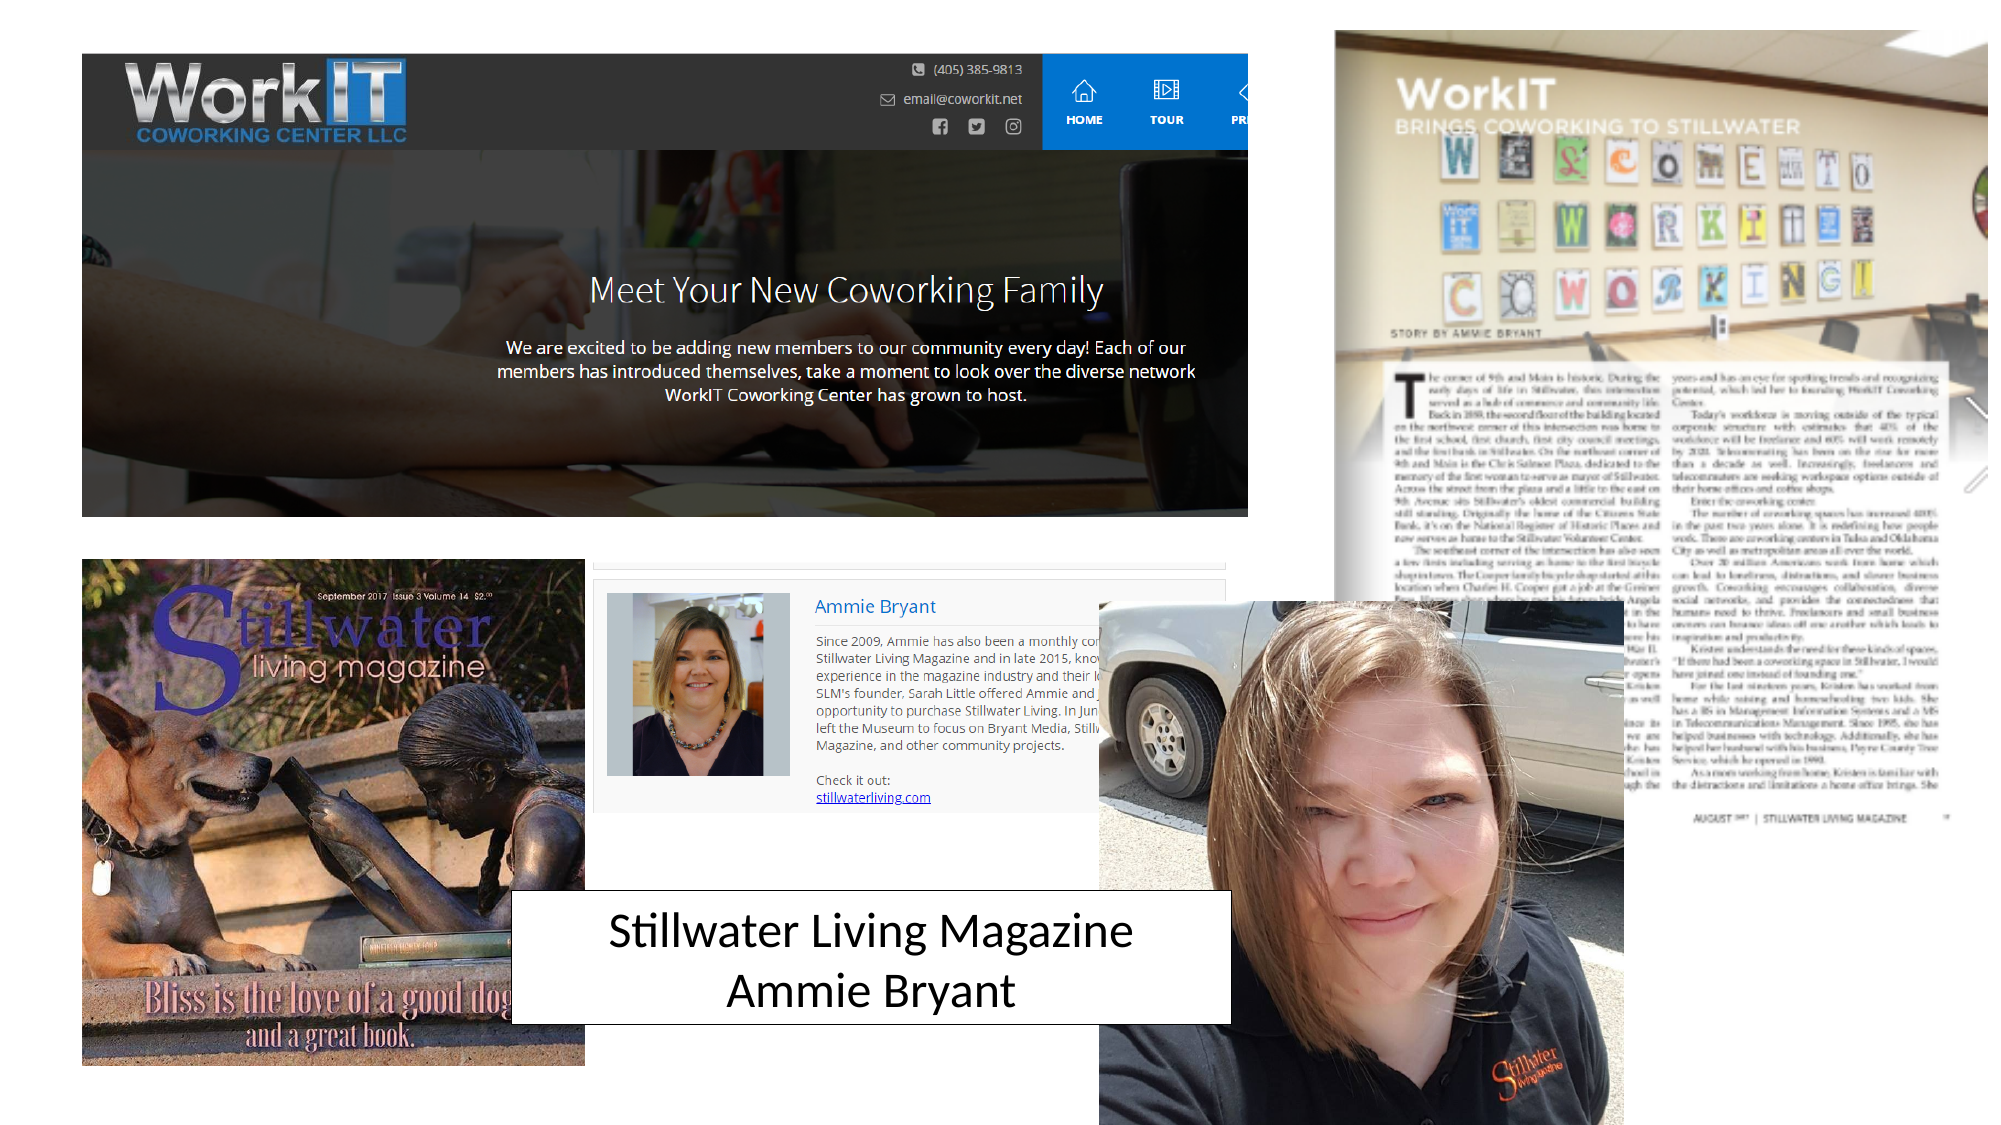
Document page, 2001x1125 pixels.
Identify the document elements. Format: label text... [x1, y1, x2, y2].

picture [82, 30, 1988, 1125]
text_box Stillwater Living Magazine Ammie Bryant [585, 890, 1099, 1025]
